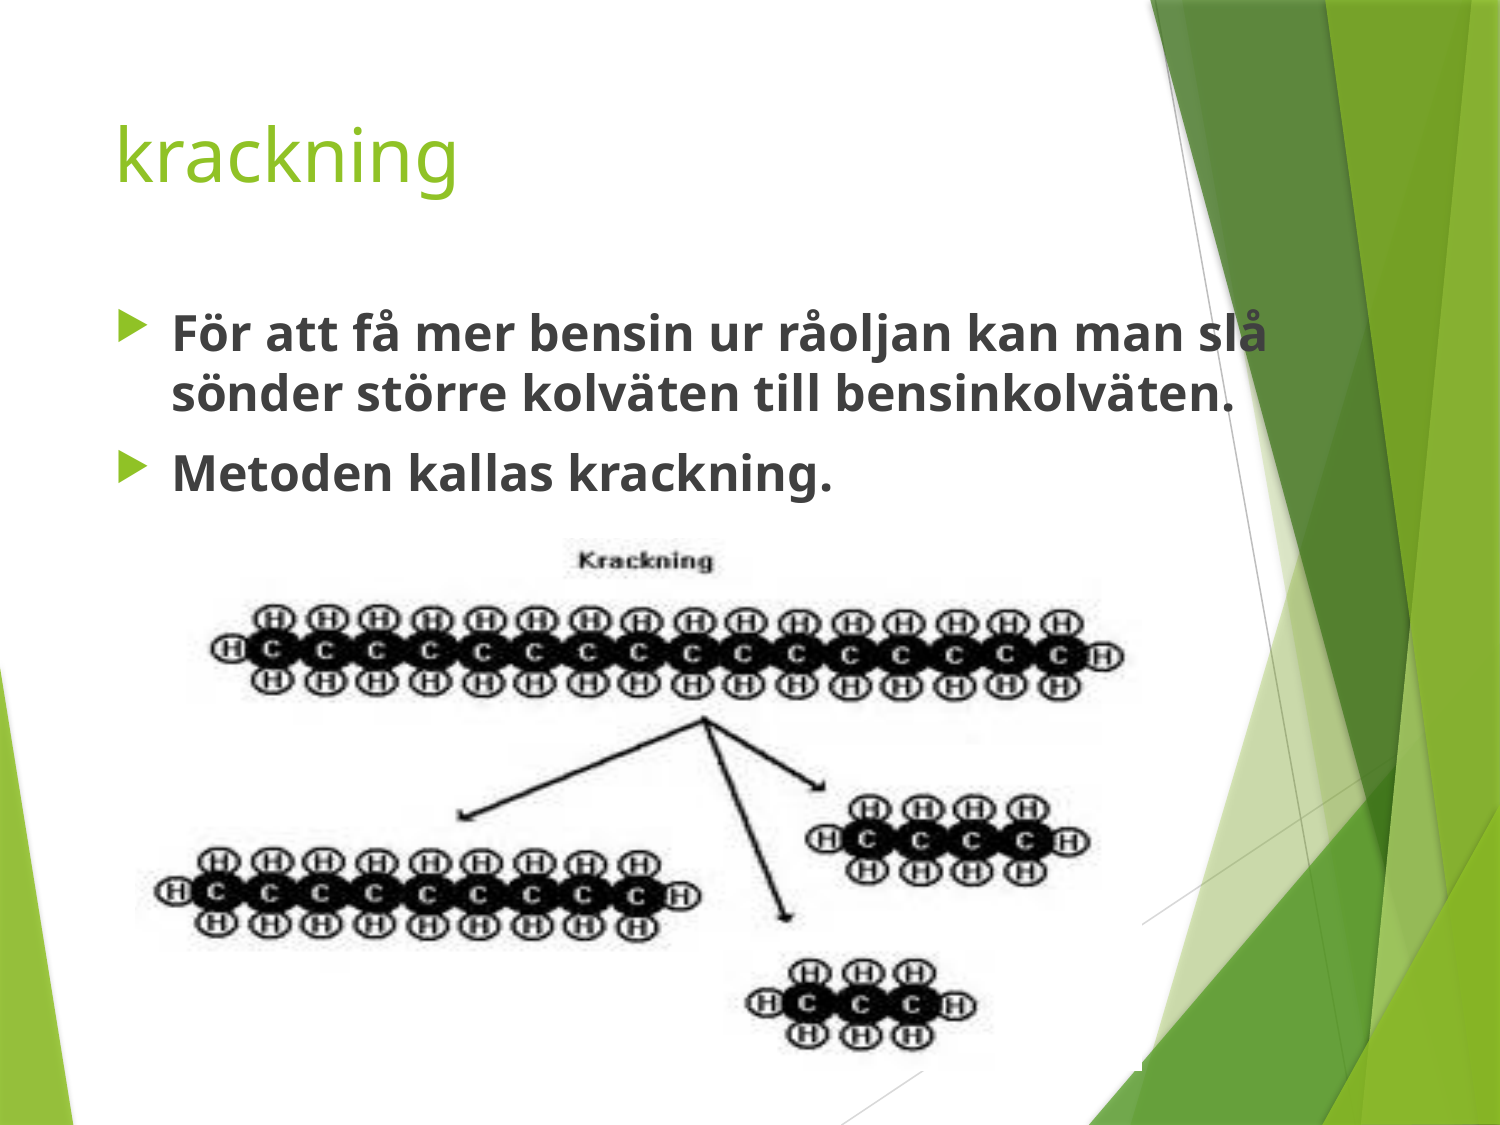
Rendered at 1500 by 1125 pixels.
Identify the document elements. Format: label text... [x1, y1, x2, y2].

list För att få mer bensin ur råoljan kan man slå sönder större kolväten till bensinkolväten. Metoden kallas krackning. [99, 293, 1375, 856]
picture [135, 537, 1142, 1071]
title krackning [99, 99, 1142, 293]
